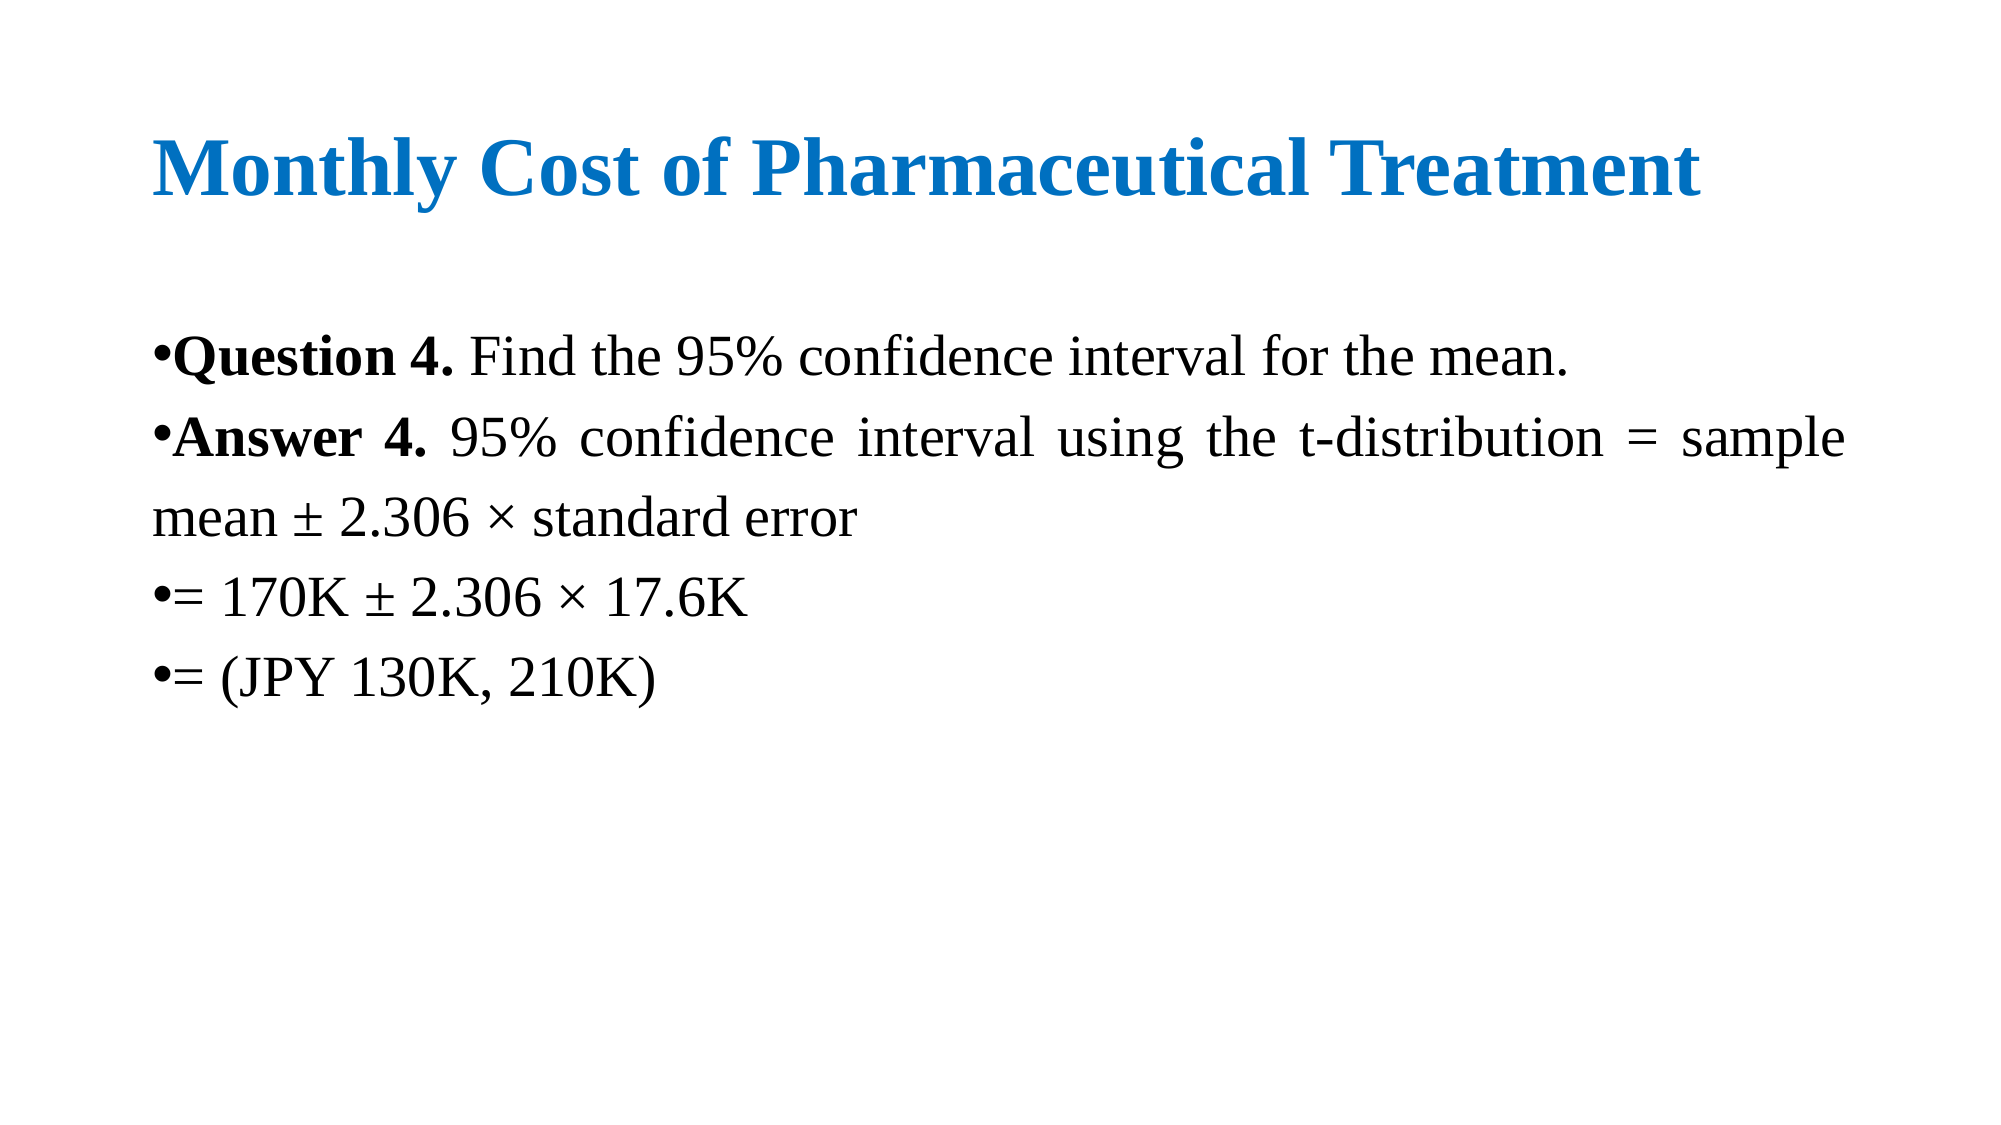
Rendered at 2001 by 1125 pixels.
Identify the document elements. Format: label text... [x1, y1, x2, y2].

list Question 4. Find the 95% confidence interval for the mean. Answer 4. 95% confidence interval using the t-distribution = sample mean ± 2.306 × standard error = 170K ± 2.306 × 17.6K = (JPY 130K, 210K) [137, 299, 1863, 1125]
title Monthly Cost of Pharmaceutical Treatment [137, 59, 1863, 278]
